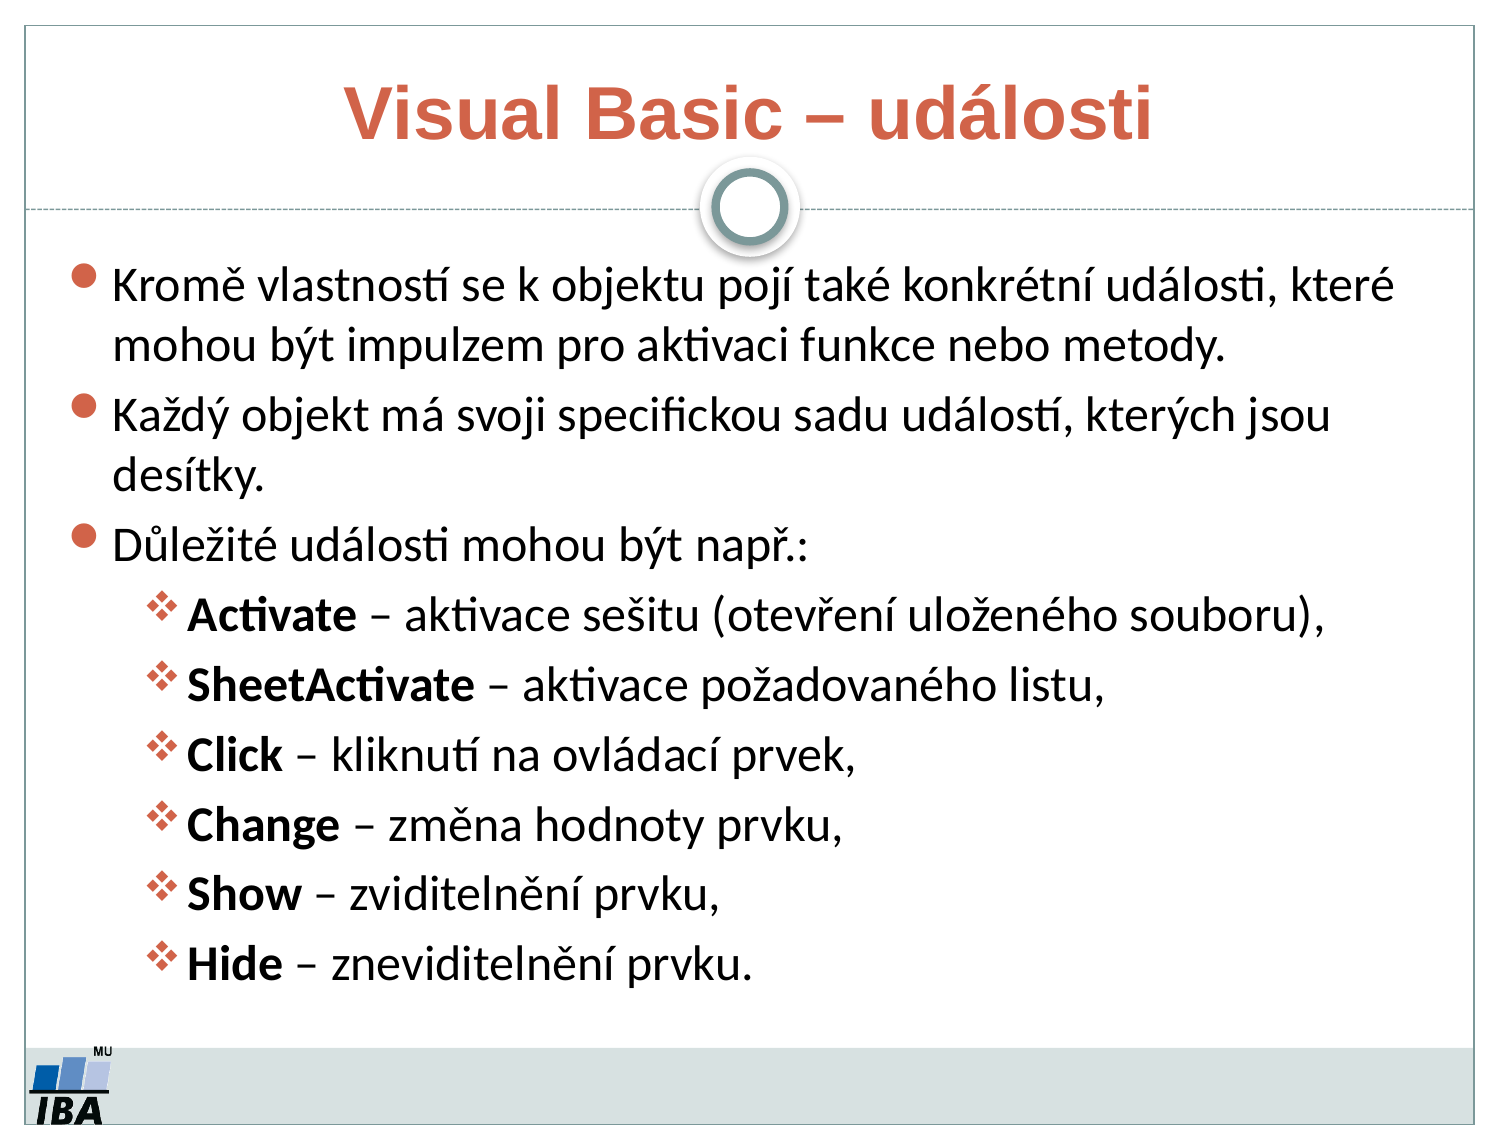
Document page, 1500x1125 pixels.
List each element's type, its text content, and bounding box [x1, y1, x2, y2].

picture [29, 1046, 112, 1125]
title Visual Basic – události [49, 37, 1450, 163]
text_box Kromě vlastností se k objektu pojí také konkrétní události, které mohou být impulzem pro aktivaci funkce nebo metody. Každý objekt má svoji specifickou sadu událostí, kterých jsou desítky. Důležité události mohou být např.: Activate – aktivace sešitu (otevření uloženého souboru), SheetActivate – aktivace požadovaného listu, Click – kliknutí na ovládací prvek, Change – změna hodnoty prvku, Show – zviditelnění prvku, Hide – zneviditelnění prvku. [53, 243, 1424, 1012]
